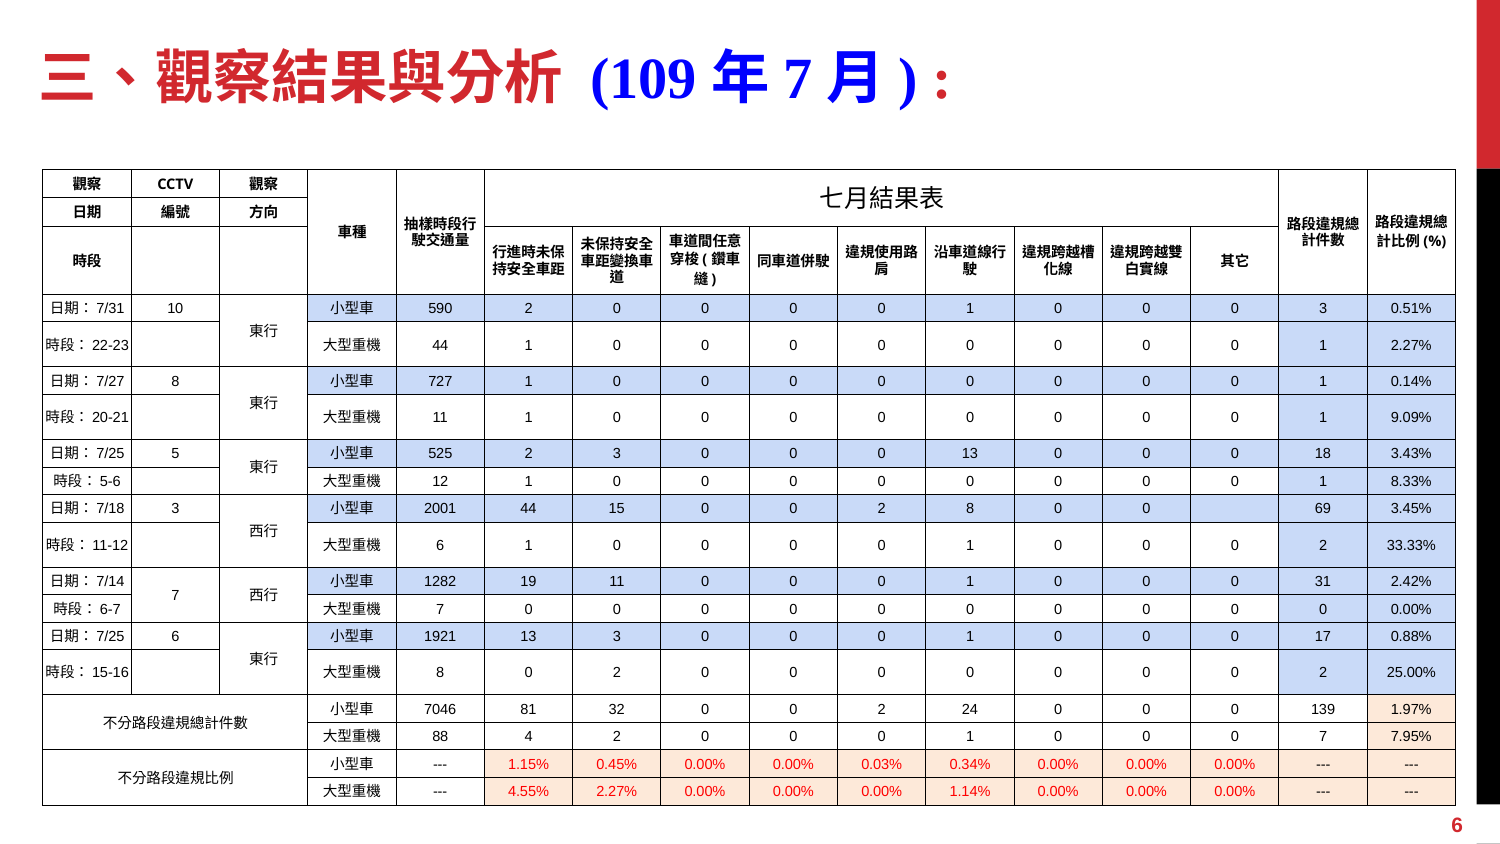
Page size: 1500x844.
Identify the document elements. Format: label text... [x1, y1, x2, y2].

table_cell 0 [838, 395, 925, 439]
table_cell 0 [1191, 650, 1278, 694]
table_cell 時段：6-7 [43, 595, 131, 622]
table_cell [132, 650, 219, 694]
table_cell 其它 [1191, 227, 1278, 294]
table_cell 0 [1015, 695, 1102, 722]
table_cell 0 [1191, 367, 1278, 394]
table_header 車種 [308, 170, 396, 294]
table_cell 2 [485, 295, 572, 321]
table_cell 31 [1279, 568, 1367, 594]
table_cell 西行 [220, 495, 307, 567]
table_cell 大型重機 [308, 523, 396, 567]
table_cell --- [397, 778, 484, 805]
table_cell 0 [750, 367, 837, 394]
table_cell 24 [926, 695, 1014, 722]
table_cell 0 [661, 650, 749, 694]
table_cell 1 [1279, 395, 1367, 439]
table_cell 69 [1279, 495, 1367, 522]
table_cell --- [397, 750, 484, 777]
table_cell 18 [1279, 440, 1367, 467]
table_cell 2.27% [1368, 322, 1455, 366]
table_cell 0 [1103, 695, 1190, 722]
table_cell 0 [1191, 395, 1278, 439]
table_cell 0 [573, 468, 660, 494]
table_cell 2 [1279, 523, 1367, 567]
table_cell 0 [1191, 295, 1278, 321]
table_cell 8 [397, 650, 484, 694]
table_cell 10 [132, 295, 219, 321]
table_cell 不分路段違規總計件數 [43, 695, 307, 749]
table_cell 日期 [43, 198, 131, 226]
table_cell 0 [1191, 523, 1278, 567]
table_cell 0 [750, 568, 837, 594]
table_cell 2 [838, 495, 925, 522]
table_cell 19 [485, 568, 572, 594]
table_cell 1.15% [485, 750, 572, 777]
table_cell 525 [397, 440, 484, 467]
table_cell 西行 [220, 568, 307, 622]
table_cell 時段：20-21 [43, 395, 131, 439]
table_cell 0 [1015, 595, 1102, 622]
table_cell 時段：15-16 [43, 650, 131, 694]
table_cell 0 [573, 523, 660, 567]
table_cell 8 [926, 495, 1014, 522]
table_cell 0 [838, 468, 925, 494]
table_cell 小型車 [308, 440, 396, 467]
table_cell 0 [1191, 322, 1278, 366]
table_cell 0 [661, 367, 749, 394]
table_cell 0.51% [1368, 295, 1455, 321]
table_cell 大型重機 [308, 650, 396, 694]
table_cell 1 [926, 523, 1014, 567]
table_cell 小型車 [308, 495, 396, 522]
table_cell 0 [750, 523, 837, 567]
table_cell 0 [661, 395, 749, 439]
table_cell 0 [1191, 595, 1278, 622]
table_cell 0.00% [838, 778, 925, 805]
table_cell 不分路段違規比例 [43, 750, 307, 805]
table_cell 17 [1279, 623, 1367, 649]
table_cell 1 [1279, 367, 1367, 394]
table_cell 7 [397, 595, 484, 622]
table_cell 32 [573, 695, 660, 722]
table_cell 1 [926, 723, 1014, 749]
table_cell 0 [838, 595, 925, 622]
table_cell 11 [397, 395, 484, 439]
table_cell 0 [1103, 468, 1190, 494]
table_cell 0 [1191, 440, 1278, 467]
table_cell 1.97% [1368, 695, 1455, 722]
table_cell 727 [397, 367, 484, 394]
table_cell 0 [661, 523, 749, 567]
table_cell 0 [750, 295, 837, 321]
table_cell --- [1279, 778, 1367, 805]
table_cell 0 [1103, 322, 1190, 366]
table_cell 0 [1015, 295, 1102, 321]
table_cell 4.55% [485, 778, 572, 805]
table_cell 11 [573, 568, 660, 594]
table_cell [1191, 495, 1278, 522]
table_cell 1 [485, 395, 572, 439]
table_cell 小型車 [308, 367, 396, 394]
table_cell 0 [926, 395, 1014, 439]
table_cell 時段：5-6 [43, 468, 131, 494]
table_cell 方向 [220, 198, 307, 226]
table_cell 0.00% [750, 778, 837, 805]
table_cell --- [1279, 750, 1367, 777]
table_cell 1 [926, 295, 1014, 321]
table_header 觀察 [43, 170, 131, 197]
table_cell 139 [1279, 695, 1367, 722]
table_cell 0 [926, 322, 1014, 366]
table_cell [132, 468, 219, 494]
table_cell 0 [750, 723, 837, 749]
table_cell 0 [838, 367, 925, 394]
table_cell 時段 [43, 227, 131, 294]
table_cell 0 [750, 595, 837, 622]
table_cell 0 [1103, 395, 1190, 439]
table_cell 0 [1103, 568, 1190, 594]
table_cell 0.00% [1015, 778, 1102, 805]
table_cell 0 [1103, 523, 1190, 567]
table_cell 5 [132, 440, 219, 467]
table_cell 日期：7/25 [43, 623, 131, 649]
table_cell 0 [1103, 650, 1190, 694]
table_cell 0 [750, 650, 837, 694]
table_cell 0.00% [661, 750, 749, 777]
table_cell 0 [485, 650, 572, 694]
table_cell 0 [1015, 568, 1102, 594]
table_cell 0 [573, 295, 660, 321]
table_cell 6 [132, 623, 219, 649]
table_cell 未保持安全車距變換車道 [573, 227, 660, 294]
table_cell 0 [661, 595, 749, 622]
table_cell 0 [750, 395, 837, 439]
table_cell 2 [573, 723, 660, 749]
table_cell 3 [132, 495, 219, 522]
table_cell 44 [397, 322, 484, 366]
table_cell 0 [926, 367, 1014, 394]
table_cell 0 [838, 523, 925, 567]
table_cell 2.27% [573, 778, 660, 805]
table_cell 0 [838, 568, 925, 594]
table_cell 大型重機 [308, 395, 396, 439]
table_cell 0 [1191, 695, 1278, 722]
table_cell 0 [1015, 723, 1102, 749]
table_cell 東行 [220, 440, 307, 494]
table_cell --- [1368, 778, 1455, 805]
table_cell 8.33% [1368, 468, 1455, 494]
table_cell 0 [573, 367, 660, 394]
table_cell 0 [1191, 568, 1278, 594]
table_cell 0.34% [926, 750, 1014, 777]
table_cell 0.00% [1191, 750, 1278, 777]
table_cell 0 [750, 468, 837, 494]
table_cell 日期：7/25 [43, 440, 131, 467]
table_cell 大型重機 [308, 468, 396, 494]
table_cell 0 [661, 623, 749, 649]
table_cell 0 [1015, 468, 1102, 494]
table_cell 0 [838, 623, 925, 649]
table_cell 0.14% [1368, 367, 1455, 394]
table_cell 0.00% [1103, 778, 1190, 805]
table_cell 1 [485, 523, 572, 567]
table_cell 0.00% [750, 750, 837, 777]
table_cell 81 [485, 695, 572, 722]
table_cell 日期：7/27 [43, 367, 131, 394]
table_cell 同車道併駛 [750, 227, 837, 294]
table_cell 0 [1015, 623, 1102, 649]
table_cell 0 [573, 595, 660, 622]
table_cell 3.43% [1368, 440, 1455, 467]
table_cell 0 [1015, 523, 1102, 567]
table_cell 0 [661, 322, 749, 366]
table_cell 大型重機 [308, 595, 396, 622]
table_cell 大型重機 [308, 778, 396, 805]
table_cell 7.95% [1368, 723, 1455, 749]
table_cell 0 [1103, 623, 1190, 649]
table_cell 2.42% [1368, 568, 1455, 594]
table_cell 0 [661, 695, 749, 722]
table_cell [132, 322, 219, 366]
table_cell 日期：7/18 [43, 495, 131, 522]
table_cell 0.88% [1368, 623, 1455, 649]
table_cell 3.45% [1368, 495, 1455, 522]
table_cell 0 [661, 295, 749, 321]
table_cell 0 [838, 295, 925, 321]
table_cell 東行 [220, 367, 307, 439]
table_cell 小型車 [308, 568, 396, 594]
table_cell 4 [485, 723, 572, 749]
table_cell 0 [926, 468, 1014, 494]
table_cell [132, 523, 219, 567]
table_cell [132, 227, 219, 294]
table_cell 2 [1279, 650, 1367, 694]
table_cell 0 [1103, 440, 1190, 467]
table_cell 沿車道線行駛 [926, 227, 1014, 294]
table_cell 13 [485, 623, 572, 649]
table_cell 1 [1279, 322, 1367, 366]
table_cell 0 [573, 322, 660, 366]
table_cell 日期：7/14 [43, 568, 131, 594]
table_cell 0 [838, 723, 925, 749]
table_cell 3 [573, 623, 660, 649]
table_cell 0 [1015, 440, 1102, 467]
table_cell 時段：22-23 [43, 322, 131, 366]
table_cell 0 [750, 440, 837, 467]
table_cell 33.33% [1368, 523, 1455, 567]
table_cell 0 [1103, 723, 1190, 749]
table_cell 1282 [397, 568, 484, 594]
table_cell 0.00% [1103, 750, 1190, 777]
table_cell 日期：7/31 [43, 295, 131, 321]
table_cell 東行 [220, 295, 307, 366]
table_cell 違規跨越槽化線 [1015, 227, 1102, 294]
table_cell 7 [132, 568, 219, 622]
table_cell 1 [1279, 468, 1367, 494]
table_cell 590 [397, 295, 484, 321]
table_cell 1 [926, 623, 1014, 649]
table_cell 0 [573, 395, 660, 439]
table_cell 7046 [397, 695, 484, 722]
table_cell 3 [1279, 295, 1367, 321]
table_cell 1 [485, 367, 572, 394]
table_cell 2 [573, 650, 660, 694]
table_cell 時段：11-12 [43, 523, 131, 567]
table_cell 0 [1015, 650, 1102, 694]
table_cell 8 [132, 367, 219, 394]
table_cell 大型重機 [308, 322, 396, 366]
title 三、觀察結果與分析 (109年7月) : [23, 24, 1422, 119]
table_cell 1 [926, 568, 1014, 594]
table_cell 1.14% [926, 778, 1014, 805]
table_cell 編號 [132, 198, 219, 226]
table_cell 0 [661, 468, 749, 494]
table_cell --- [1368, 750, 1455, 777]
table_header 觀察 [220, 170, 307, 197]
table_cell 13 [926, 440, 1014, 467]
table_cell 0 [661, 568, 749, 594]
table_cell 12 [397, 468, 484, 494]
table_cell 0 [1279, 595, 1367, 622]
table_cell 7 [1279, 723, 1367, 749]
table_cell 0 [485, 595, 572, 622]
table_cell 1921 [397, 623, 484, 649]
table_cell 小型車 [308, 623, 396, 649]
table_cell 6 [397, 523, 484, 567]
table_cell 0 [1015, 367, 1102, 394]
table_cell 1 [485, 322, 572, 366]
table_cell 44 [485, 495, 572, 522]
table_cell 88 [397, 723, 484, 749]
table_cell 0.00% [661, 778, 749, 805]
table_cell 2 [485, 440, 572, 467]
table_cell 25.00% [1368, 650, 1455, 694]
table_cell 9.09% [1368, 395, 1455, 439]
table_cell 0 [1191, 468, 1278, 494]
table_cell 0 [1015, 495, 1102, 522]
table_cell 0 [1015, 395, 1102, 439]
table_header CCTV [132, 170, 219, 197]
table_cell 0.45% [573, 750, 660, 777]
table_cell 0 [926, 595, 1014, 622]
table_cell 行進時未保持安全車距 [485, 227, 572, 294]
table_cell 違規使用路肩 [838, 227, 925, 294]
table_cell 3 [573, 440, 660, 467]
table_cell 東行 [220, 623, 307, 694]
slide_number 6 [1436, 804, 1500, 844]
table_cell 0 [926, 650, 1014, 694]
table_cell 0.00% [1015, 750, 1102, 777]
table_cell 0 [838, 322, 925, 366]
table_cell 小型車 [308, 750, 396, 777]
table_cell 0 [838, 440, 925, 467]
table_cell 0 [750, 495, 837, 522]
table_cell 1 [485, 468, 572, 494]
table_cell 0 [661, 723, 749, 749]
table_cell 大型重機 [308, 723, 396, 749]
table_cell 0 [1191, 623, 1278, 649]
table_cell 0.00% [1368, 595, 1455, 622]
table_cell 0 [661, 440, 749, 467]
table_cell 0 [750, 623, 837, 649]
table_cell 15 [573, 495, 660, 522]
table_cell [220, 227, 307, 294]
table_cell 0 [838, 650, 925, 694]
table_cell 小型車 [308, 295, 396, 321]
table_cell 0 [661, 495, 749, 522]
table_cell 違規跨越雙白實線 [1103, 227, 1190, 294]
table_cell 0.00% [1191, 778, 1278, 805]
table_cell 小型車 [308, 695, 396, 722]
table_header 路段違規總計比例(%) [1368, 170, 1455, 294]
table_cell 0 [1103, 595, 1190, 622]
table_cell 0 [1191, 723, 1278, 749]
table_cell 0 [750, 695, 837, 722]
table_header 路段違規總計件數 [1279, 170, 1367, 294]
table_header 抽樣時段行駛交通量 [397, 170, 484, 294]
table_cell 0.03% [838, 750, 925, 777]
table_cell 車道間任意穿梭(鑽車縫) [661, 227, 749, 294]
table_cell 0 [1103, 495, 1190, 522]
table_cell 2 [838, 695, 925, 722]
table_header 七月結果表 [485, 170, 1278, 226]
table_cell [132, 395, 219, 439]
table_cell 0 [1103, 367, 1190, 394]
table_cell 0 [1015, 322, 1102, 366]
table_cell 0 [1103, 295, 1190, 321]
table_cell 0 [750, 322, 837, 366]
table_cell 2001 [397, 495, 484, 522]
